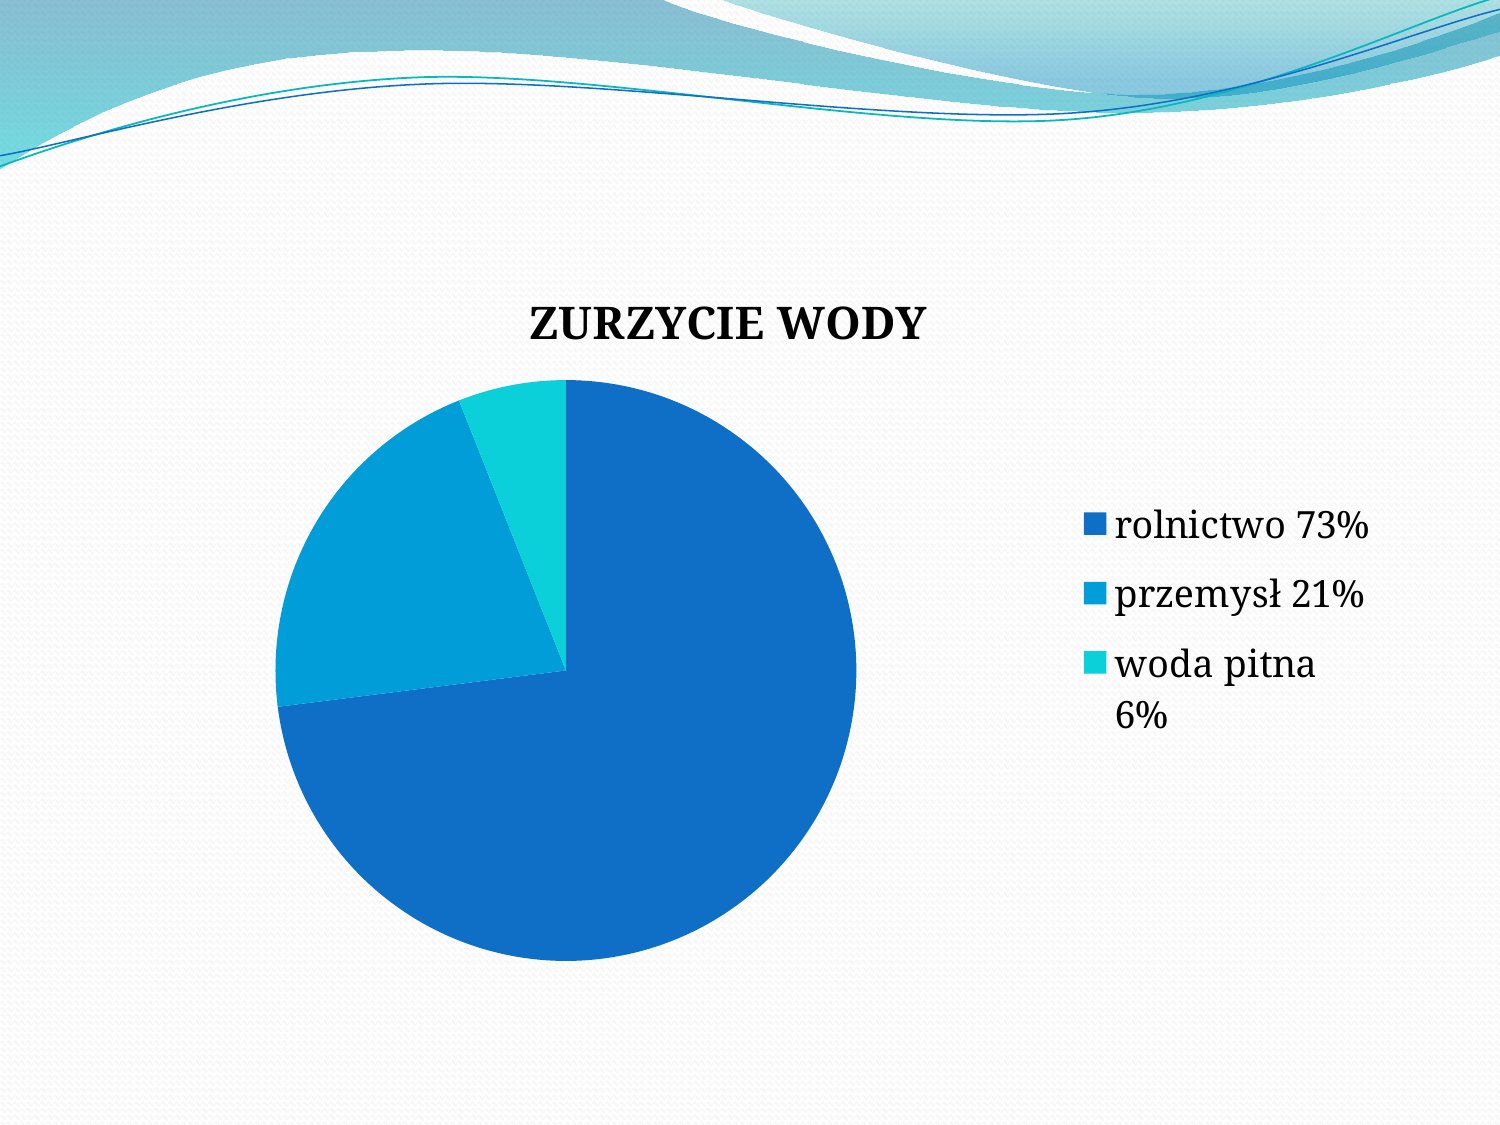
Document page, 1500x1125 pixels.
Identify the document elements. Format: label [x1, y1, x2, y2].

chart [52, 255, 1404, 976]
